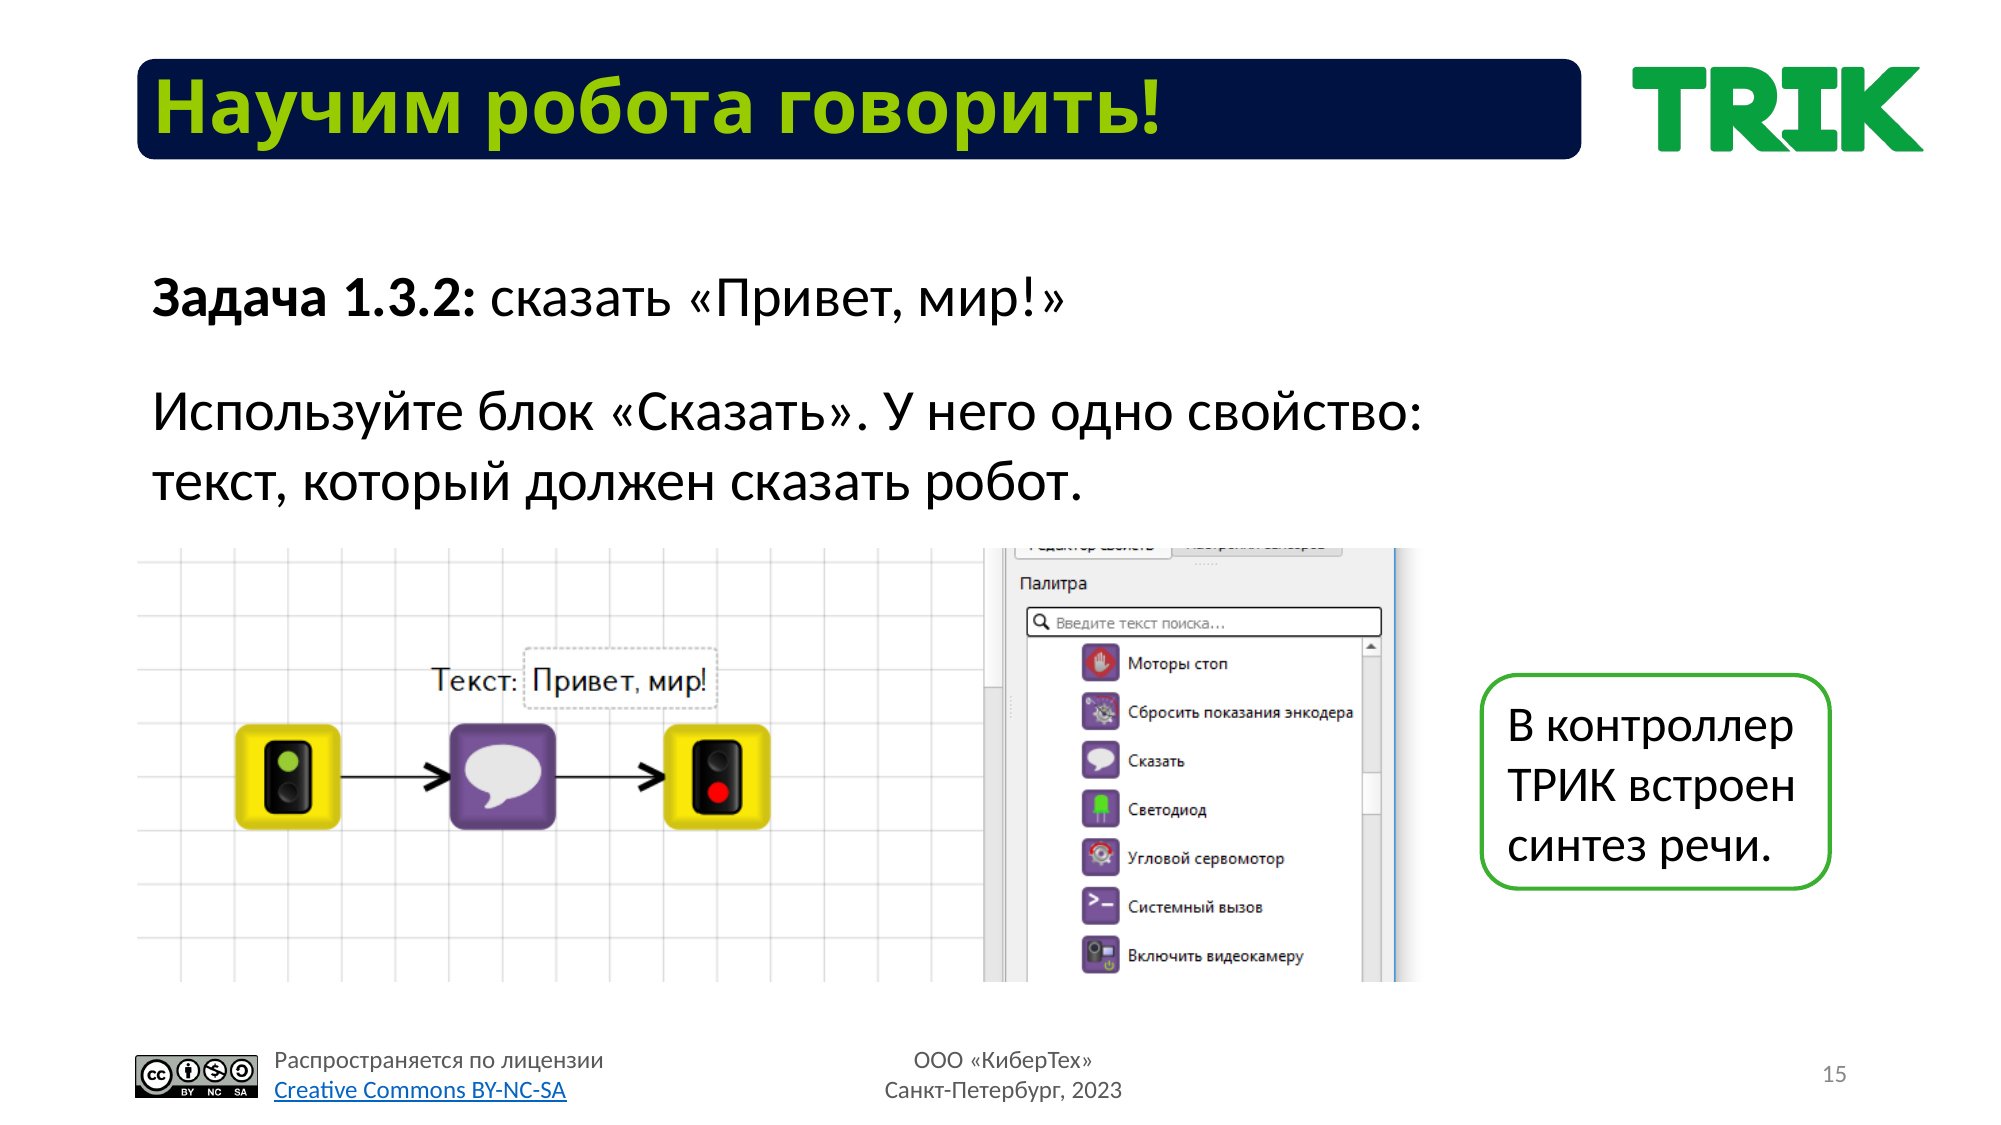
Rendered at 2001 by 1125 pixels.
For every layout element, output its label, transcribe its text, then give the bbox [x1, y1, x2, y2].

title Научим робота говорить! [137, 61, 1582, 163]
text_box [1481, 674, 1830, 889]
picture [1631, 64, 1924, 154]
text_box Используйте блок «Сказать». У него одно свойство: текст, который должен сказать робот. [137, 364, 1503, 520]
picture [135, 1055, 258, 1098]
slide_number 15 [1412, 1042, 1863, 1103]
text_box Задача 1.3.2: cказать «Привет, мир!» [137, 251, 1606, 336]
picture [137, 548, 1424, 982]
